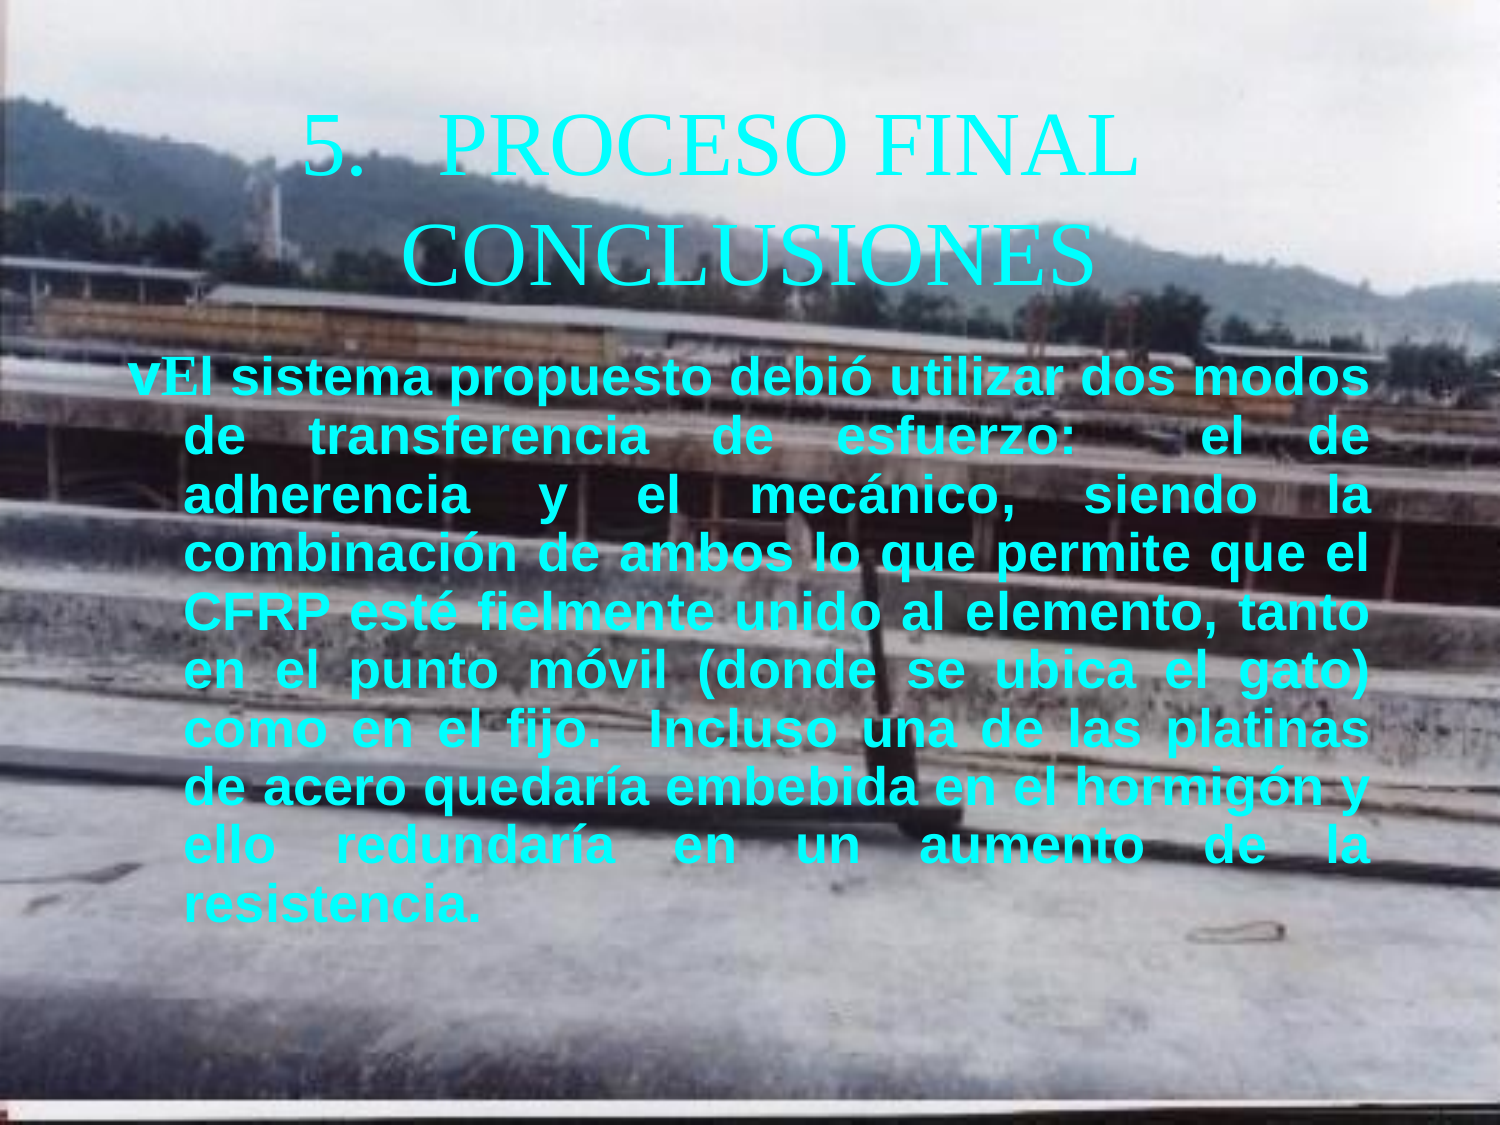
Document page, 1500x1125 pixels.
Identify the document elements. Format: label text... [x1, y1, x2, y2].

list vEl sistema propuesto debió utilizar dos modos de transferencia de esfuerzo: el de adherencia y el mecánico, siendo la combinación de ambos lo que permite que el CFRP esté fielmente unido al elemento, tanto en el punto móvil (donde se ubica el gato) como en el fijo. Incluso una de las platinas de acero quedaría embebida en el hormigón y ello redundaría en un aumento de la resistencia. [112, 337, 1388, 1001]
picture [0, 0, 1500, 1125]
title 5. PROCESO FINAL CONCLUSIONES [112, 99, 1388, 288]
